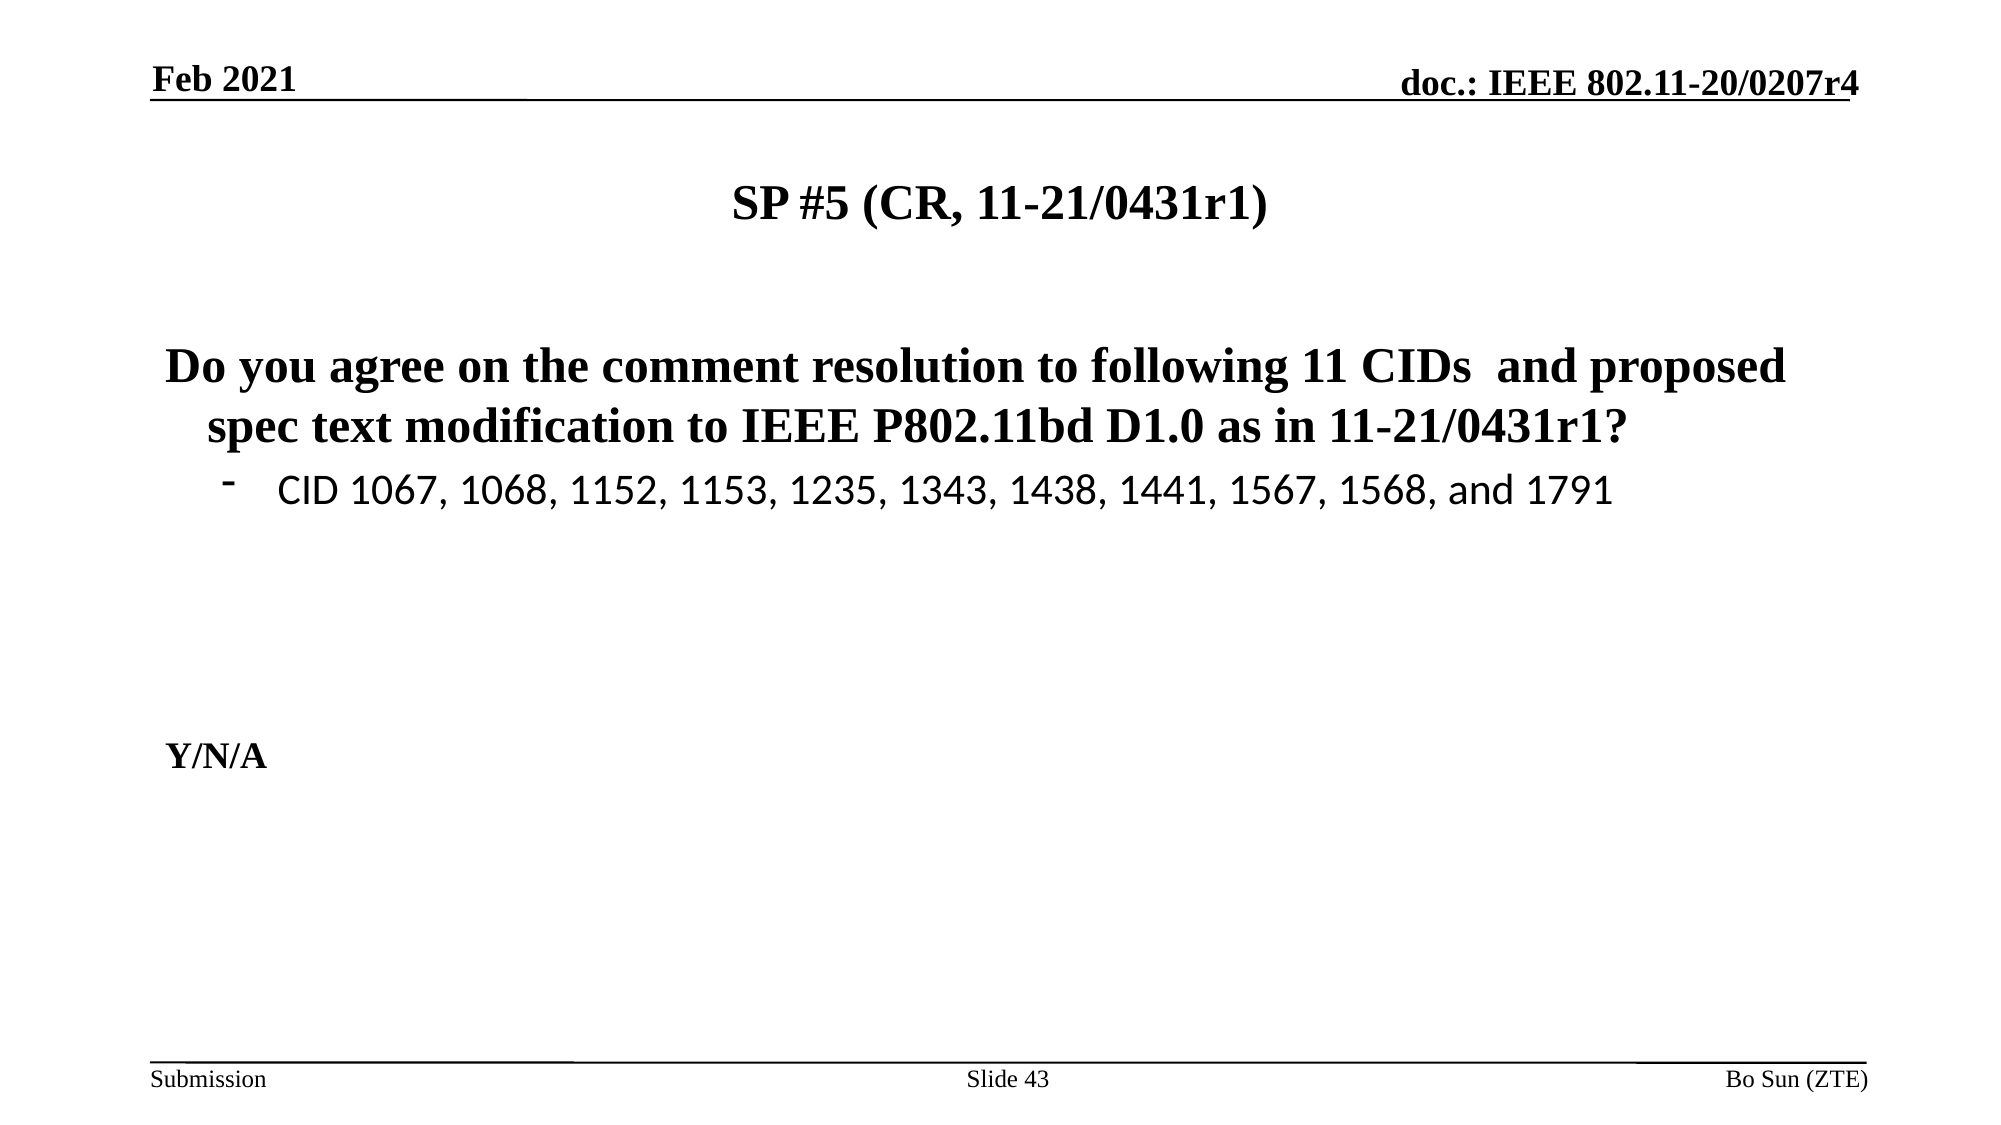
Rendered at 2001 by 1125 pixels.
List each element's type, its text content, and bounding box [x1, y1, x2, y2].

list Do you agree on the comment resolution to following 11 CIDs and proposed spec text modification to IEEE P802.11bd D1.0 as in 11-21/0431r1? CID 1067, 1068, 1152, 1153, 1235, 1343, 1438, 1441, 1567, 1568, and 1791 Y/N/A [149, 324, 1850, 1000]
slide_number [152, 54, 563, 100]
footer Bo Sun (ZTE) [1171, 1061, 1869, 1093]
title SP #5 (CR, 11-21/0431r1) [149, 112, 1850, 288]
slide_number Slide 43 [949, 1061, 1067, 1123]
